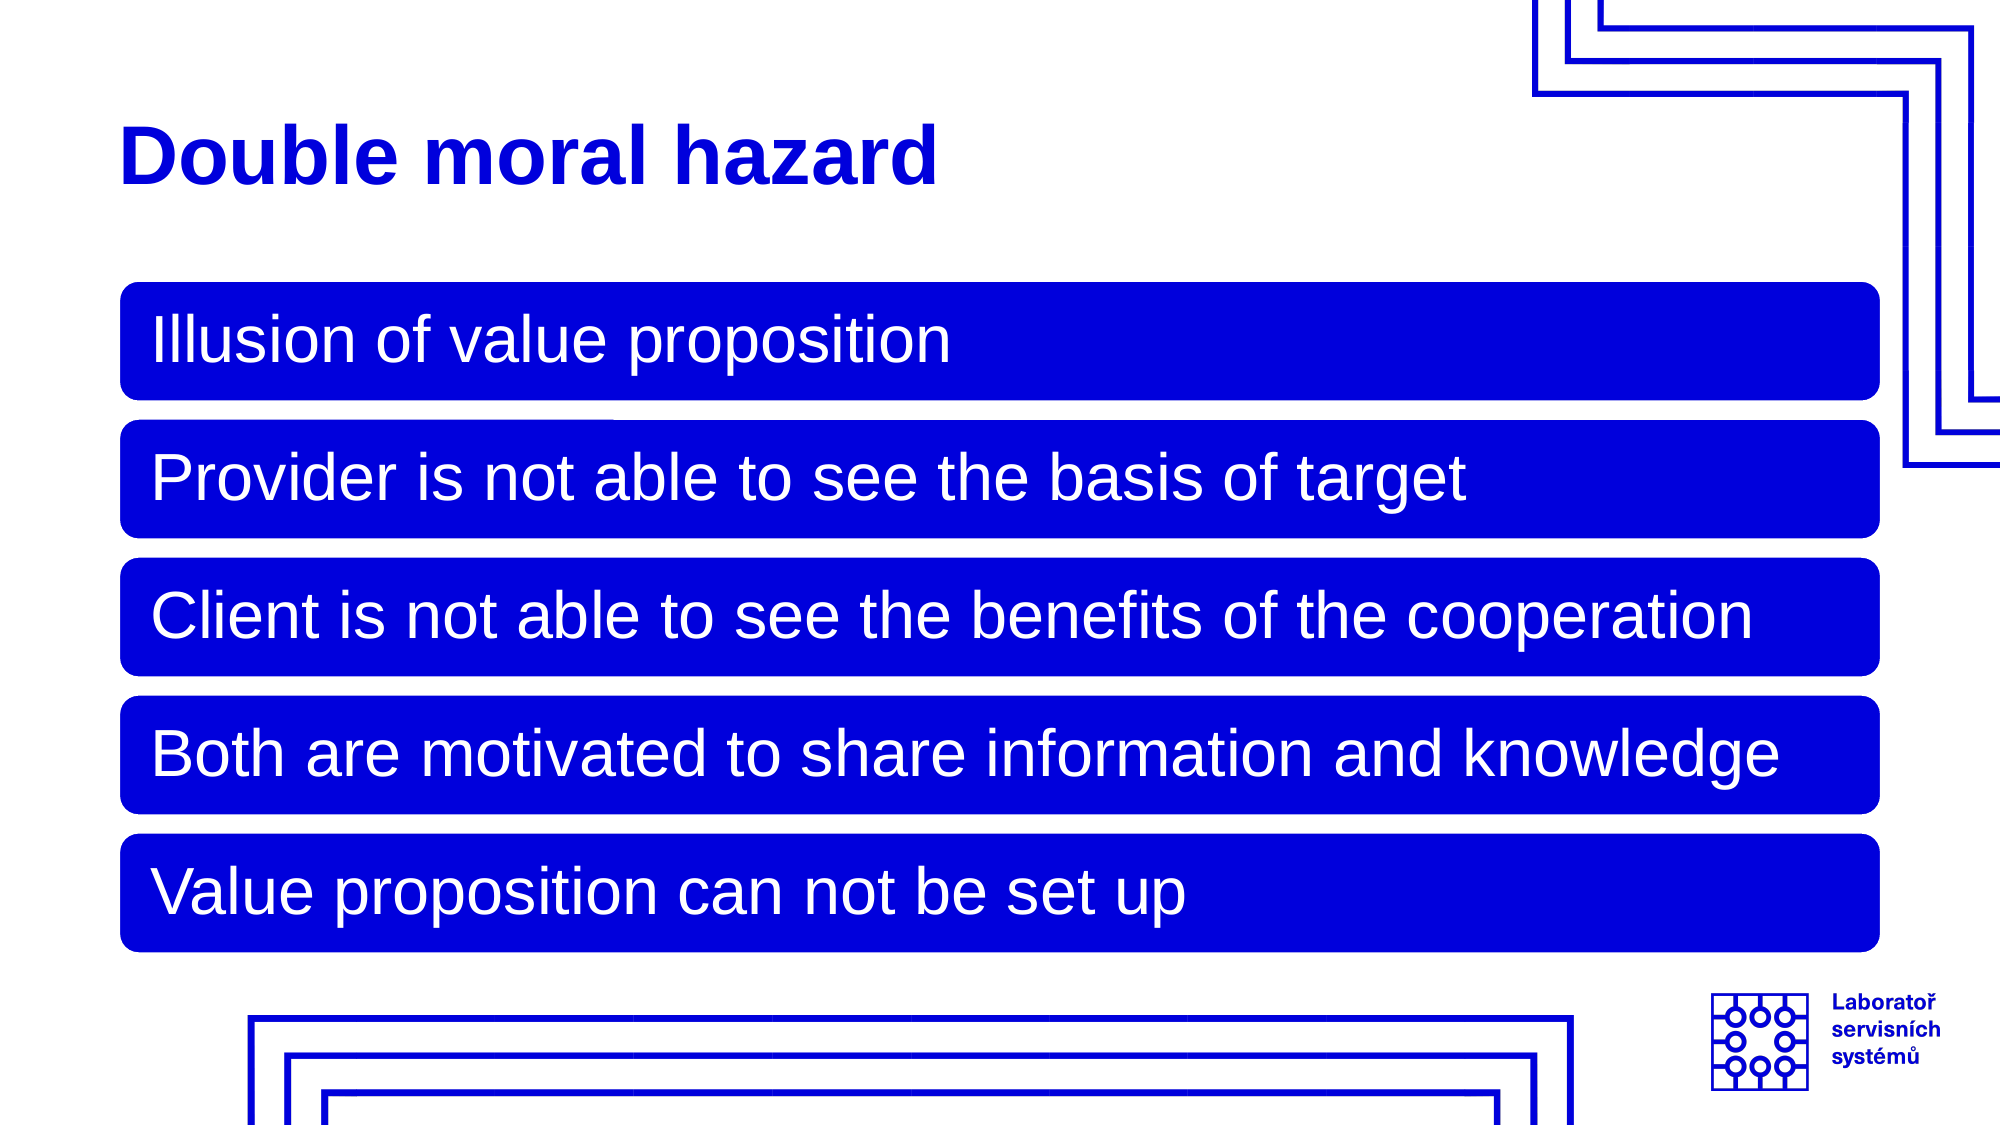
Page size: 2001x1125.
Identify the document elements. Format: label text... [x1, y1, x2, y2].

title Double moral hazard [118, 118, 1883, 193]
picture [1711, 990, 1946, 1091]
picture [245, 1015, 1576, 1125]
picture [1532, 0, 2000, 468]
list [117, 277, 1883, 957]
